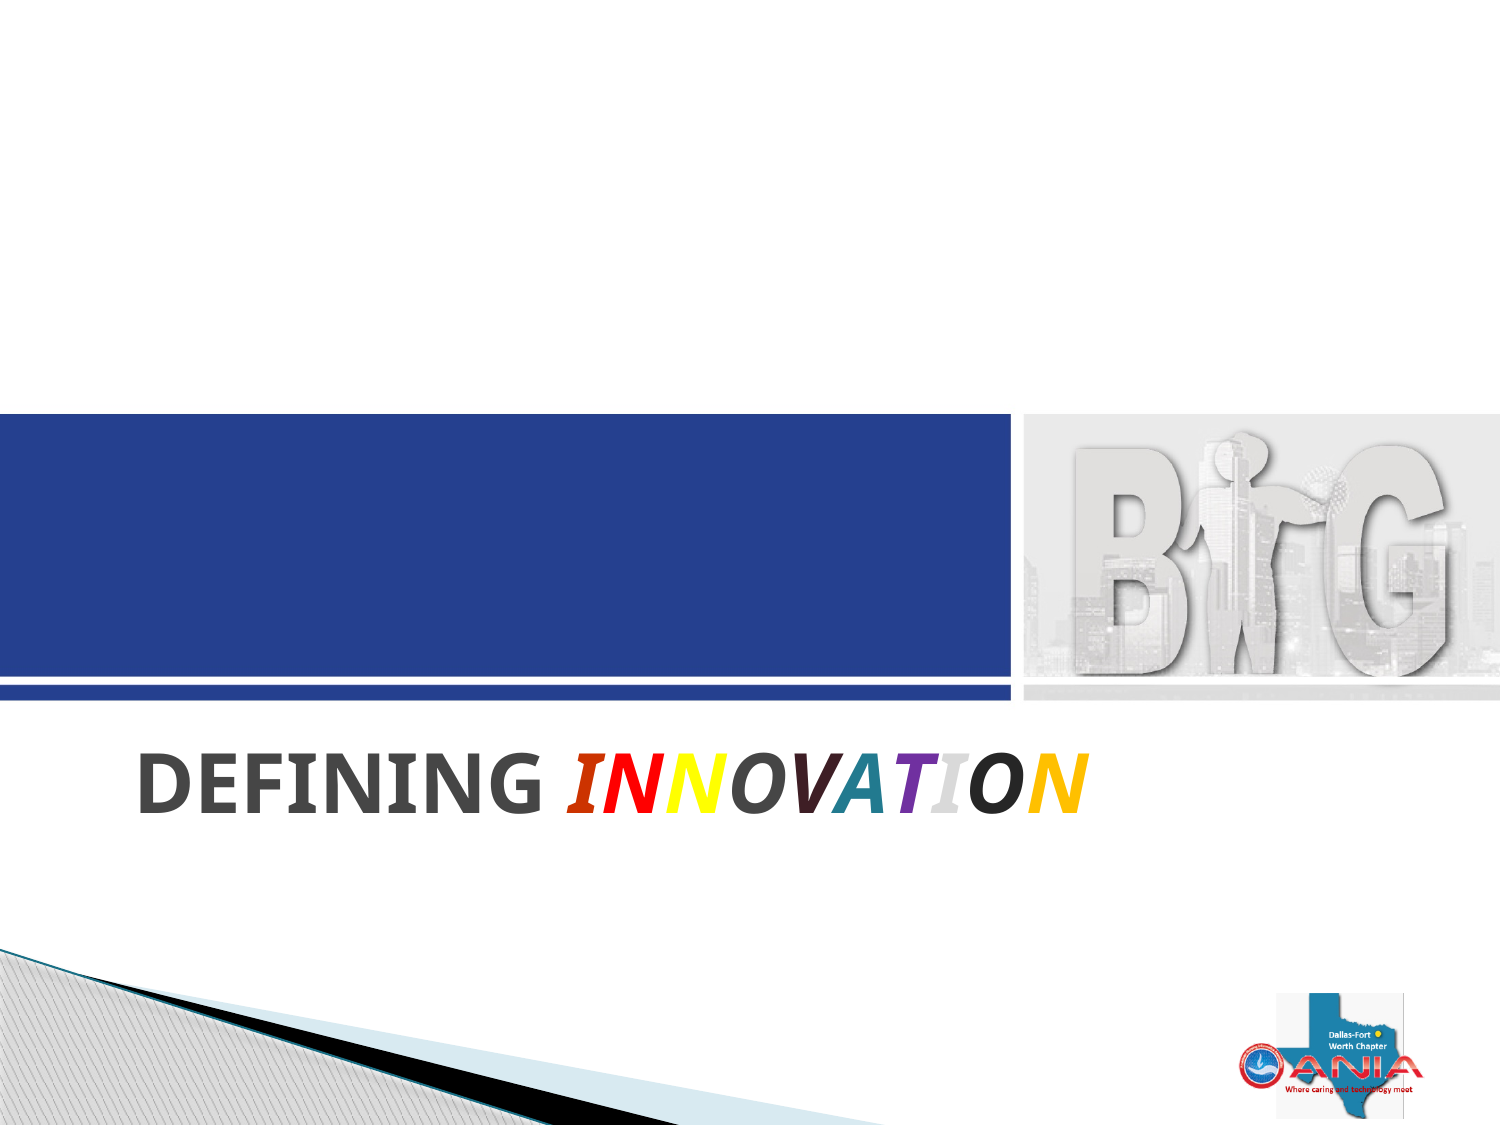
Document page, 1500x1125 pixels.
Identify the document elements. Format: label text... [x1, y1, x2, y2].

title Defining innovation [118, 722, 1394, 947]
picture [1238, 993, 1425, 1119]
picture [0, 0, 1500, 712]
